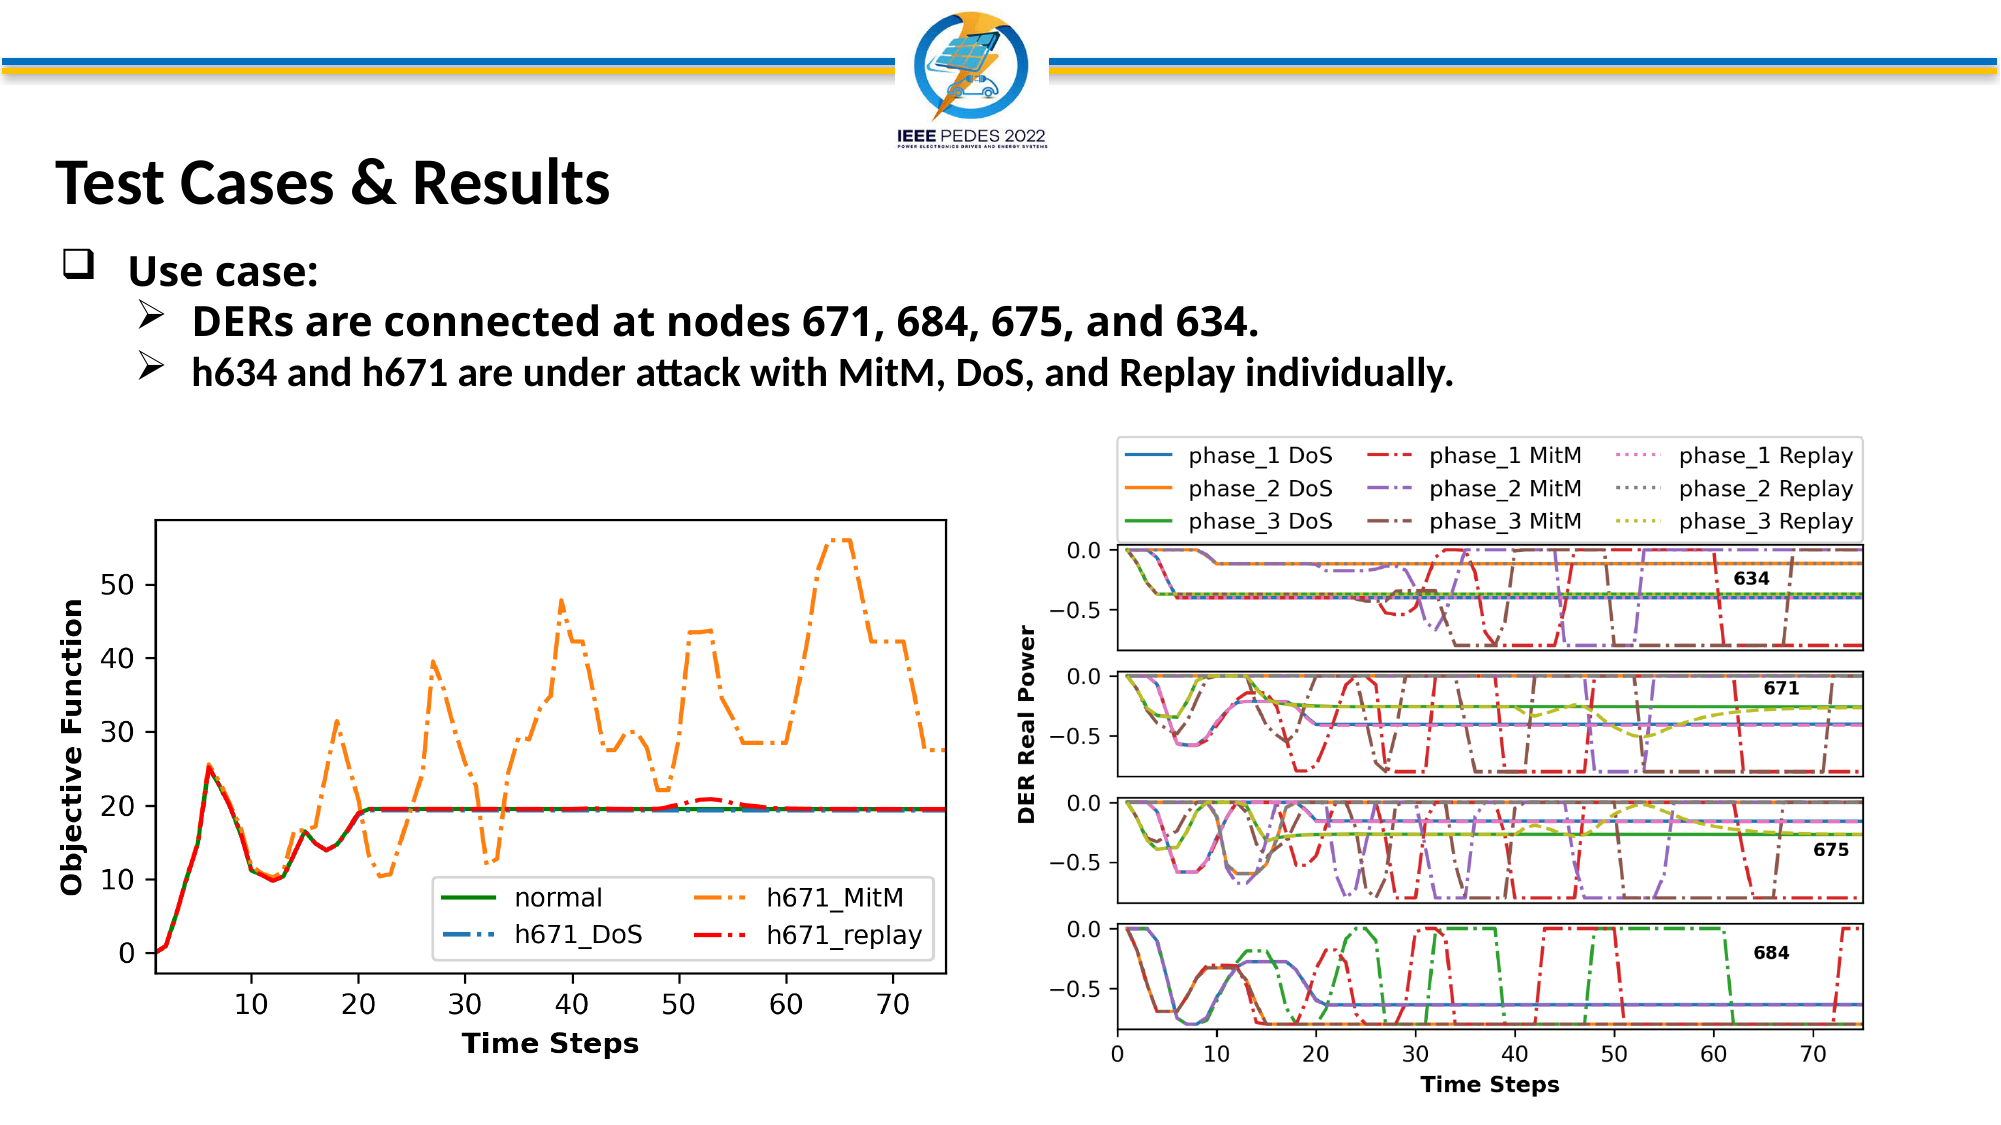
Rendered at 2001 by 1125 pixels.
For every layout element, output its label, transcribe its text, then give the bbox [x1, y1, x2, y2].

picture [40, 499, 966, 1080]
text_box Test Cases & Results [40, 162, 1963, 279]
picture [1001, 420, 1878, 1112]
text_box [2, 9, 1998, 151]
text_box Use case: DERs are connected at nodes 671, 684, 675, and 634. h634 and h671 are under attack with MitM, DoS, and Replay individually. [45, 237, 1471, 403]
